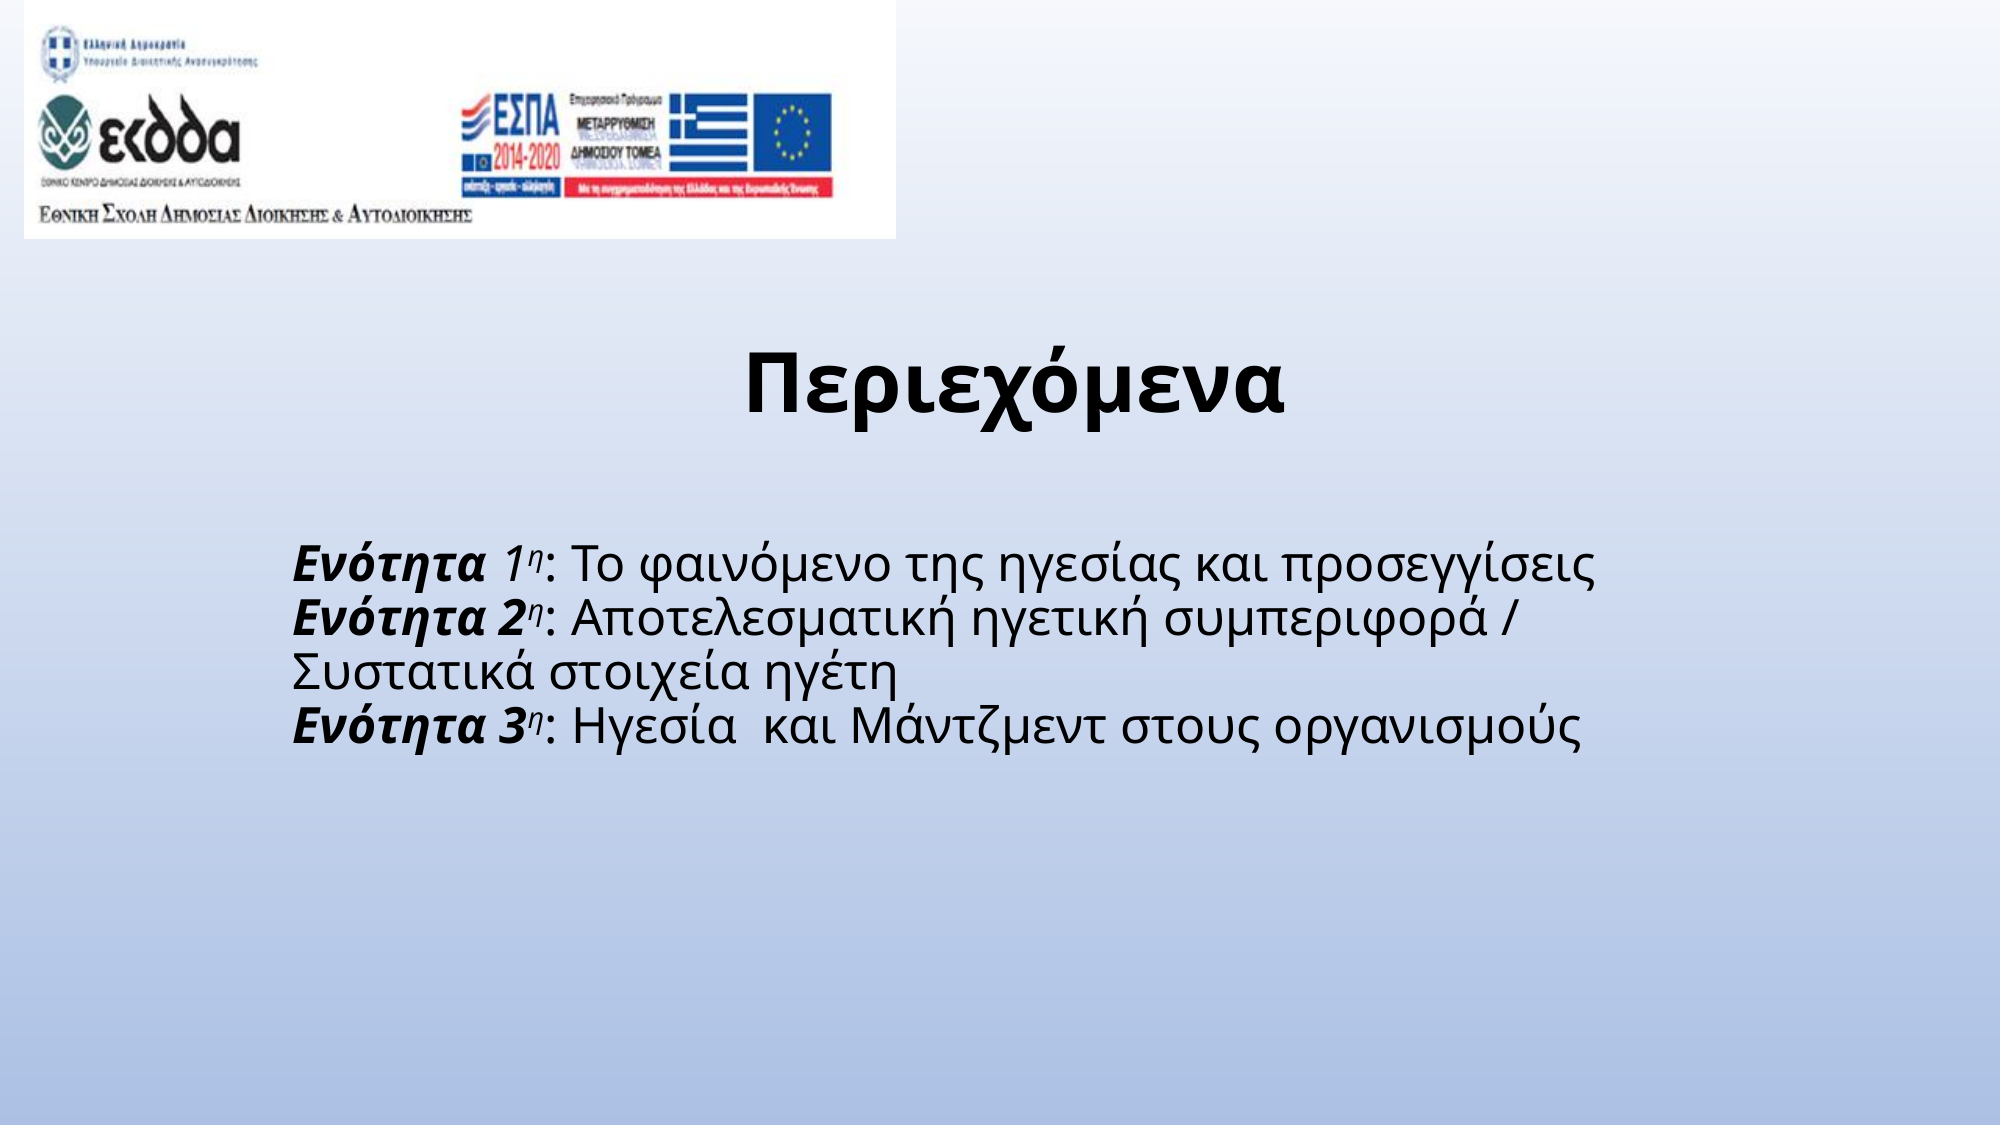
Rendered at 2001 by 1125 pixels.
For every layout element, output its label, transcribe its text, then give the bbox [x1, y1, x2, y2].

picture [23, 0, 896, 239]
title Περιεχόμενα Ενότητα 1η: Το φαινόμενο της ηγεσίας και προσεγγίσεις Ενότητα 2η: Αποτελεσματική ηγετική συμπεριφορά / Συστατικά στοιχεία ηγέτη Ενότητα 3η: Ηγεσία και Μάντζμεντ στους οργανισμούς [277, 600, 1684, 978]
